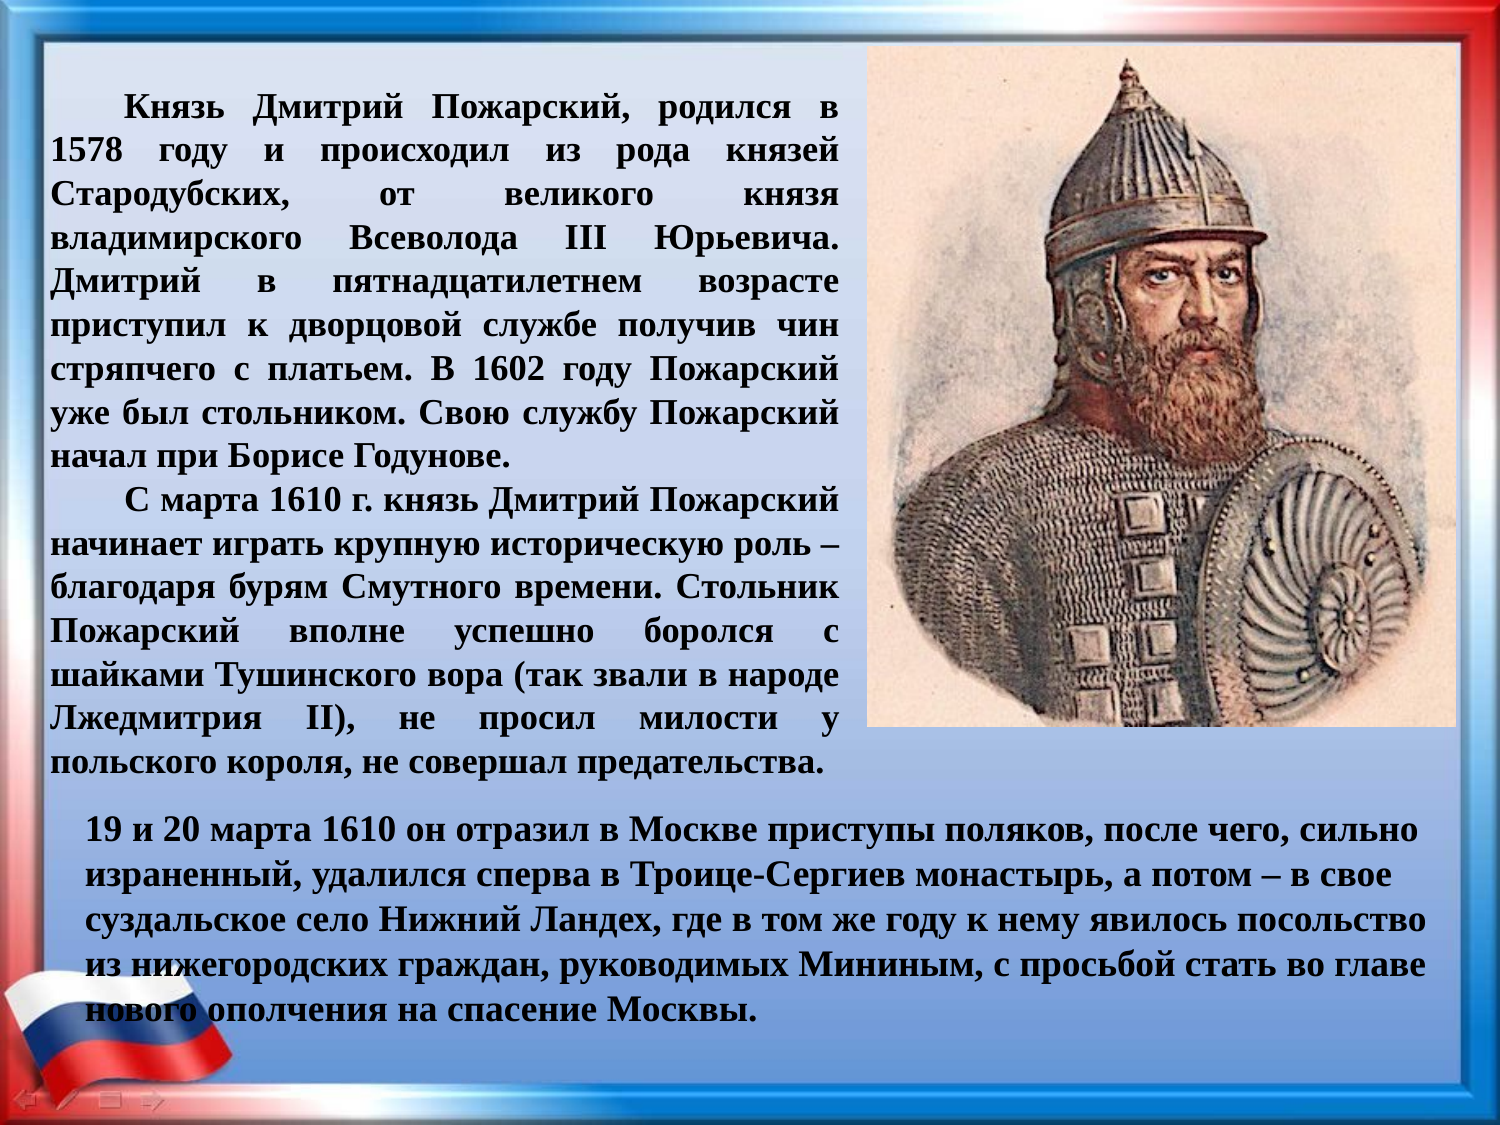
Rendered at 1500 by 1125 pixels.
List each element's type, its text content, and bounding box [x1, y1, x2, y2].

picture [0, 0, 1500, 1125]
text_box Князь Дмитрий Пожарский, родился в 1578 году и происходил из рода князей Стародубских, от великого князя владимирского Всеволода III Юрьевича. Дмитрий в пятнадцатилетнем возрасте приступил к дворцовой службе получив чин стряпчего с платьем. В 1602 году Пожарский уже был стольником. Свою службу Пожарский начал при Борисе Годунове. С марта 1610 г. князь Дмитрий Пожарский начинает играть крупную историческую роль – благодаря бурям Смутного времени. Стольник Пожарский вполне успешно боролся с шайками Тушинского вора (так звали в народе Лжедмитрия II), не просил милости у польского короля, не совершал предательства. [35, 74, 856, 789]
text_box 19 и 20 марта 1610 он отразил в Москве приступы поляков, после чего, сильно израненный, удалился сперва в Троице-Сергиев монастырь, а потом – в свое суздальское село Нижний Ландех, где в том же году к нему явилось посольство из нижегородских граждан, руководимых Мининым, с просьбой стать во главе нового ополчения на спасение Москвы. [70, 796, 1454, 1037]
